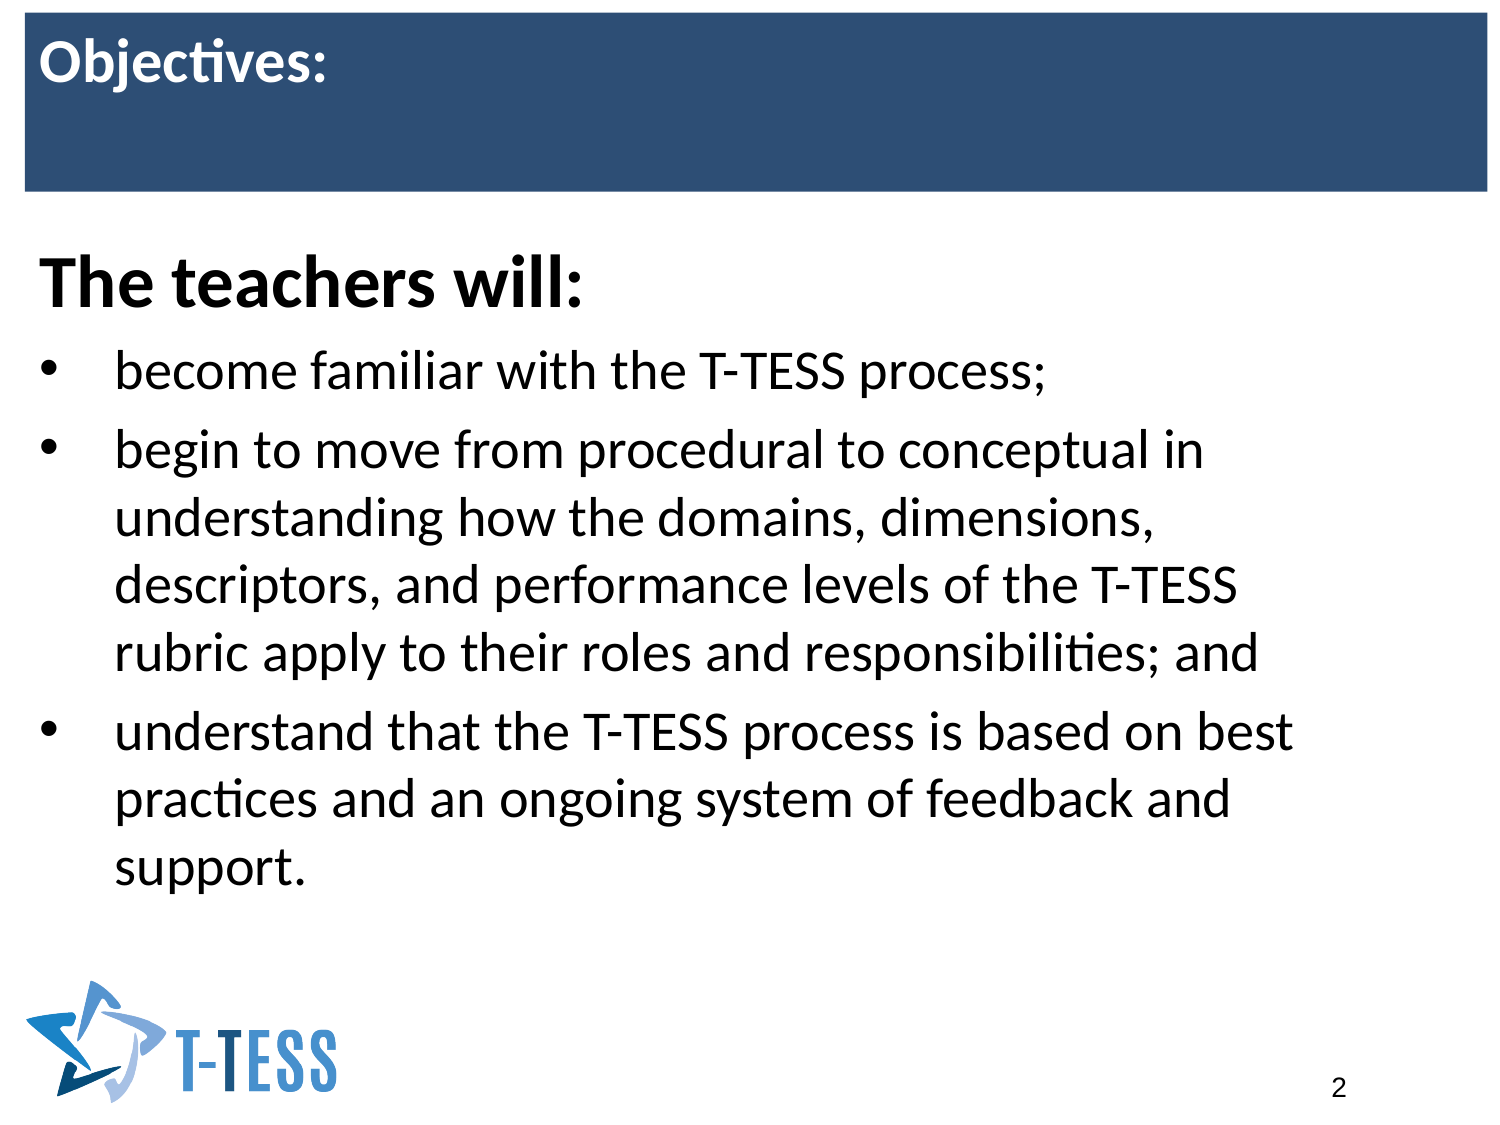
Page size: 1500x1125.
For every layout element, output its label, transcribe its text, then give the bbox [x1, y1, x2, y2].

list The teachers will: become familiar with the T-TESS process; begin to move from procedural to conceptual in understanding how the domains, dimensions, descriptors, and performance levels of the T-TESS rubric apply to their roles and responsibilities; and understand that the T-TESS process is based on best practices and an ongoing system of feedback and support. [24, 224, 1375, 1000]
picture [19, 969, 357, 1125]
title Objectives: [24, 12, 1488, 192]
